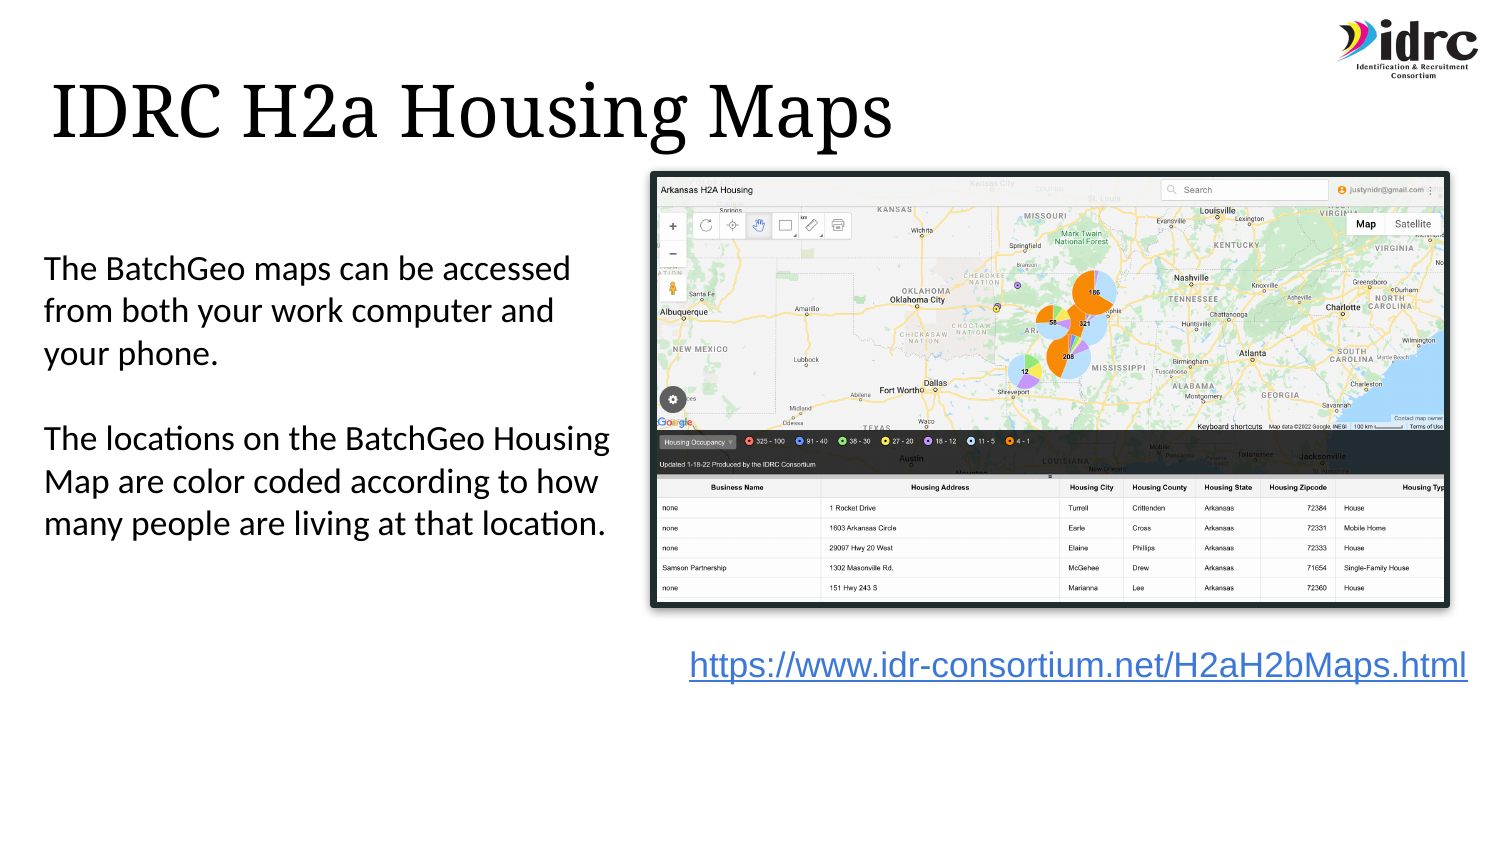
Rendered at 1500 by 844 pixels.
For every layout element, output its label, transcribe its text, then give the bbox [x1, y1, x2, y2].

picture [656, 176, 1444, 603]
text_box https://www.idr-consortium.net/H2aH2bMaps.html [673, 627, 1484, 692]
text_box The BatchGeo maps can be accessed from both your work computer and your phone. The locations on the BatchGeo Housing Map are color coded according to how many people are living at that location. [28, 230, 632, 578]
text_box IDRC H2a Housing Maps [36, 49, 1388, 152]
picture [1334, 11, 1488, 89]
